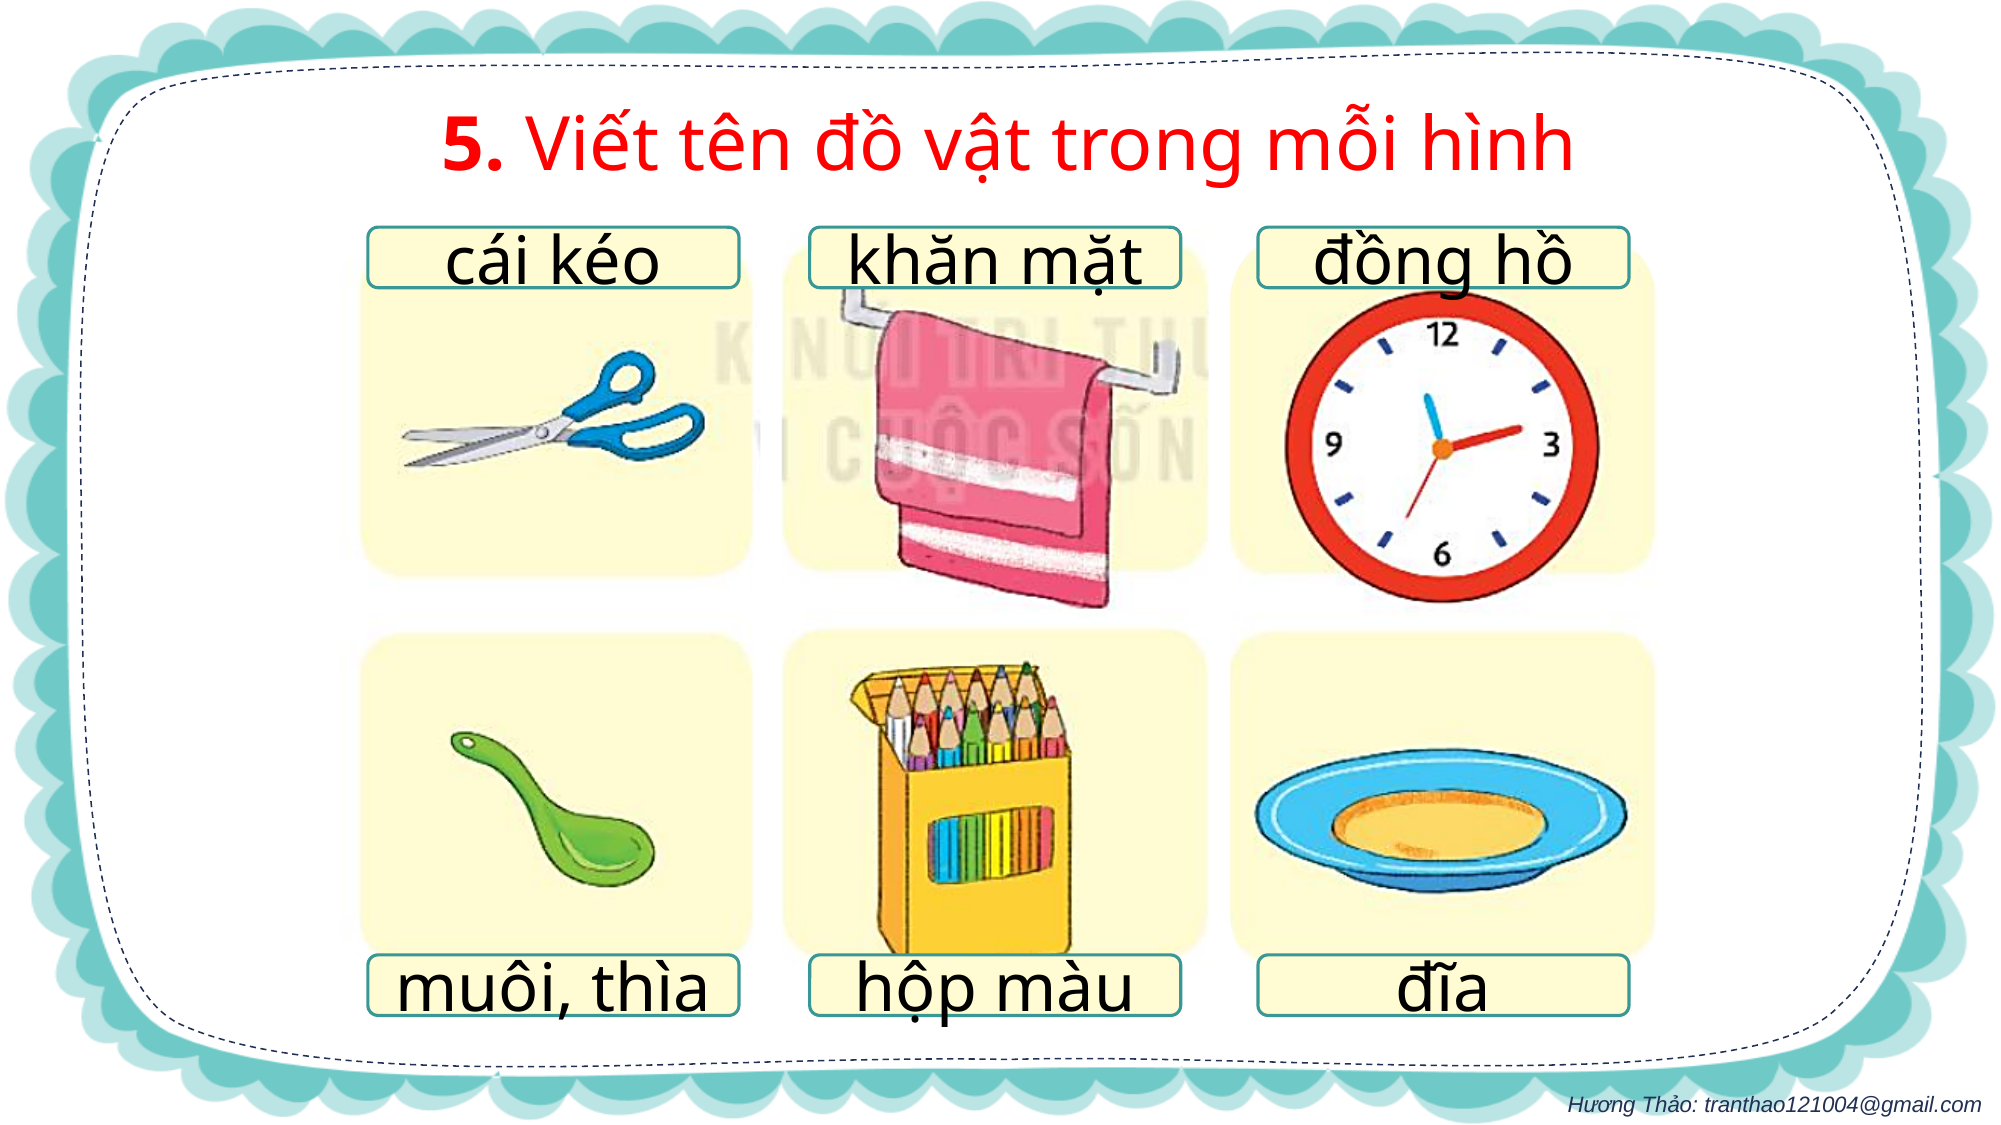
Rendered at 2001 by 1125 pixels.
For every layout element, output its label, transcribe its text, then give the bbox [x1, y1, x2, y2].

picture [0, 0, 2001, 1125]
text_box đĩa [1255, 993, 1632, 1018]
text_box 5. Viết tên đồ vật trong mỗi hình [426, 43, 1757, 193]
text_box hộp màu [807, 993, 1183, 1018]
text_box muôi, thìa [365, 993, 742, 1018]
